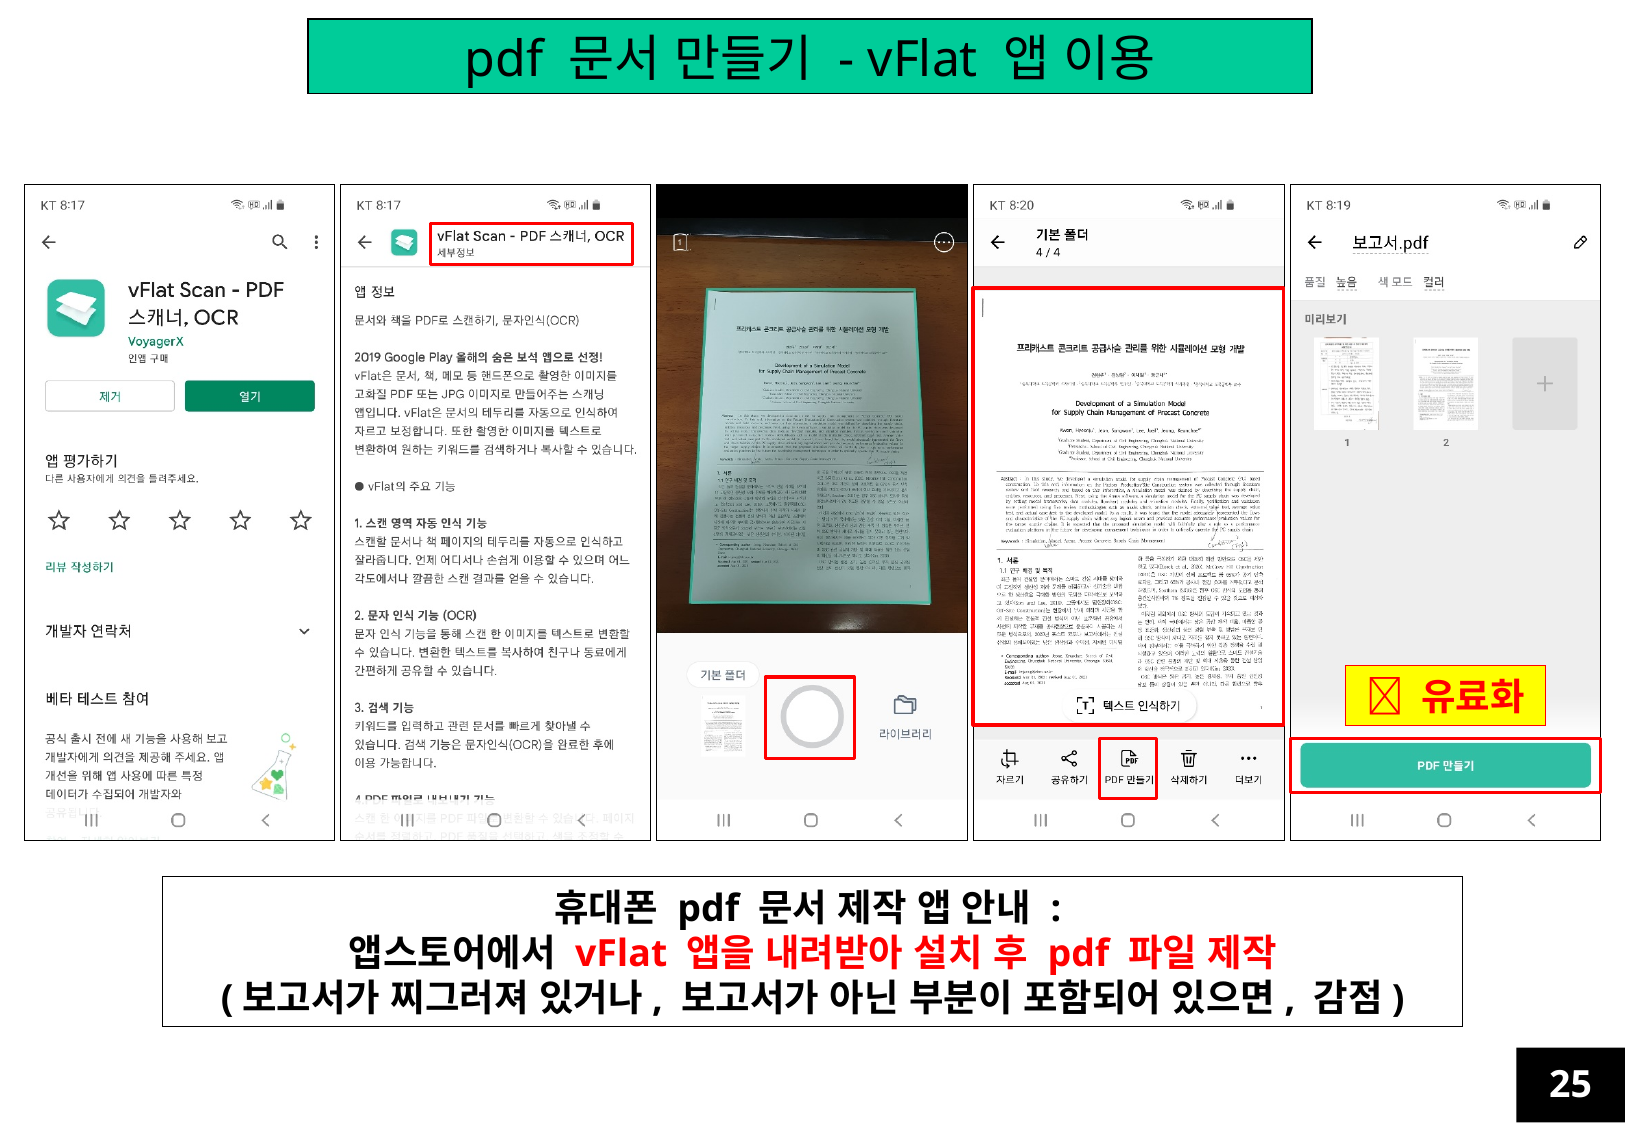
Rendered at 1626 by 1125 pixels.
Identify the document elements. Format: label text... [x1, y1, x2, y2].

text_box pdf 문서 만들기 - vFlat 앱 이용 [307, 18, 1312, 94]
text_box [23, 184, 1602, 841]
text_box 휴대폰 pdf 문서 제작 앱 안내 : 앱스토어에서 vFlat 앱을 내려받아 설치 후 pdf 파일 제작 (보고서가 찌그러져 있거나, 보고서가 아닌 부분이 포함되어 있으면, 감점) [162, 876, 1463, 1027]
slide_number 25 [1516, 1047, 1625, 1123]
